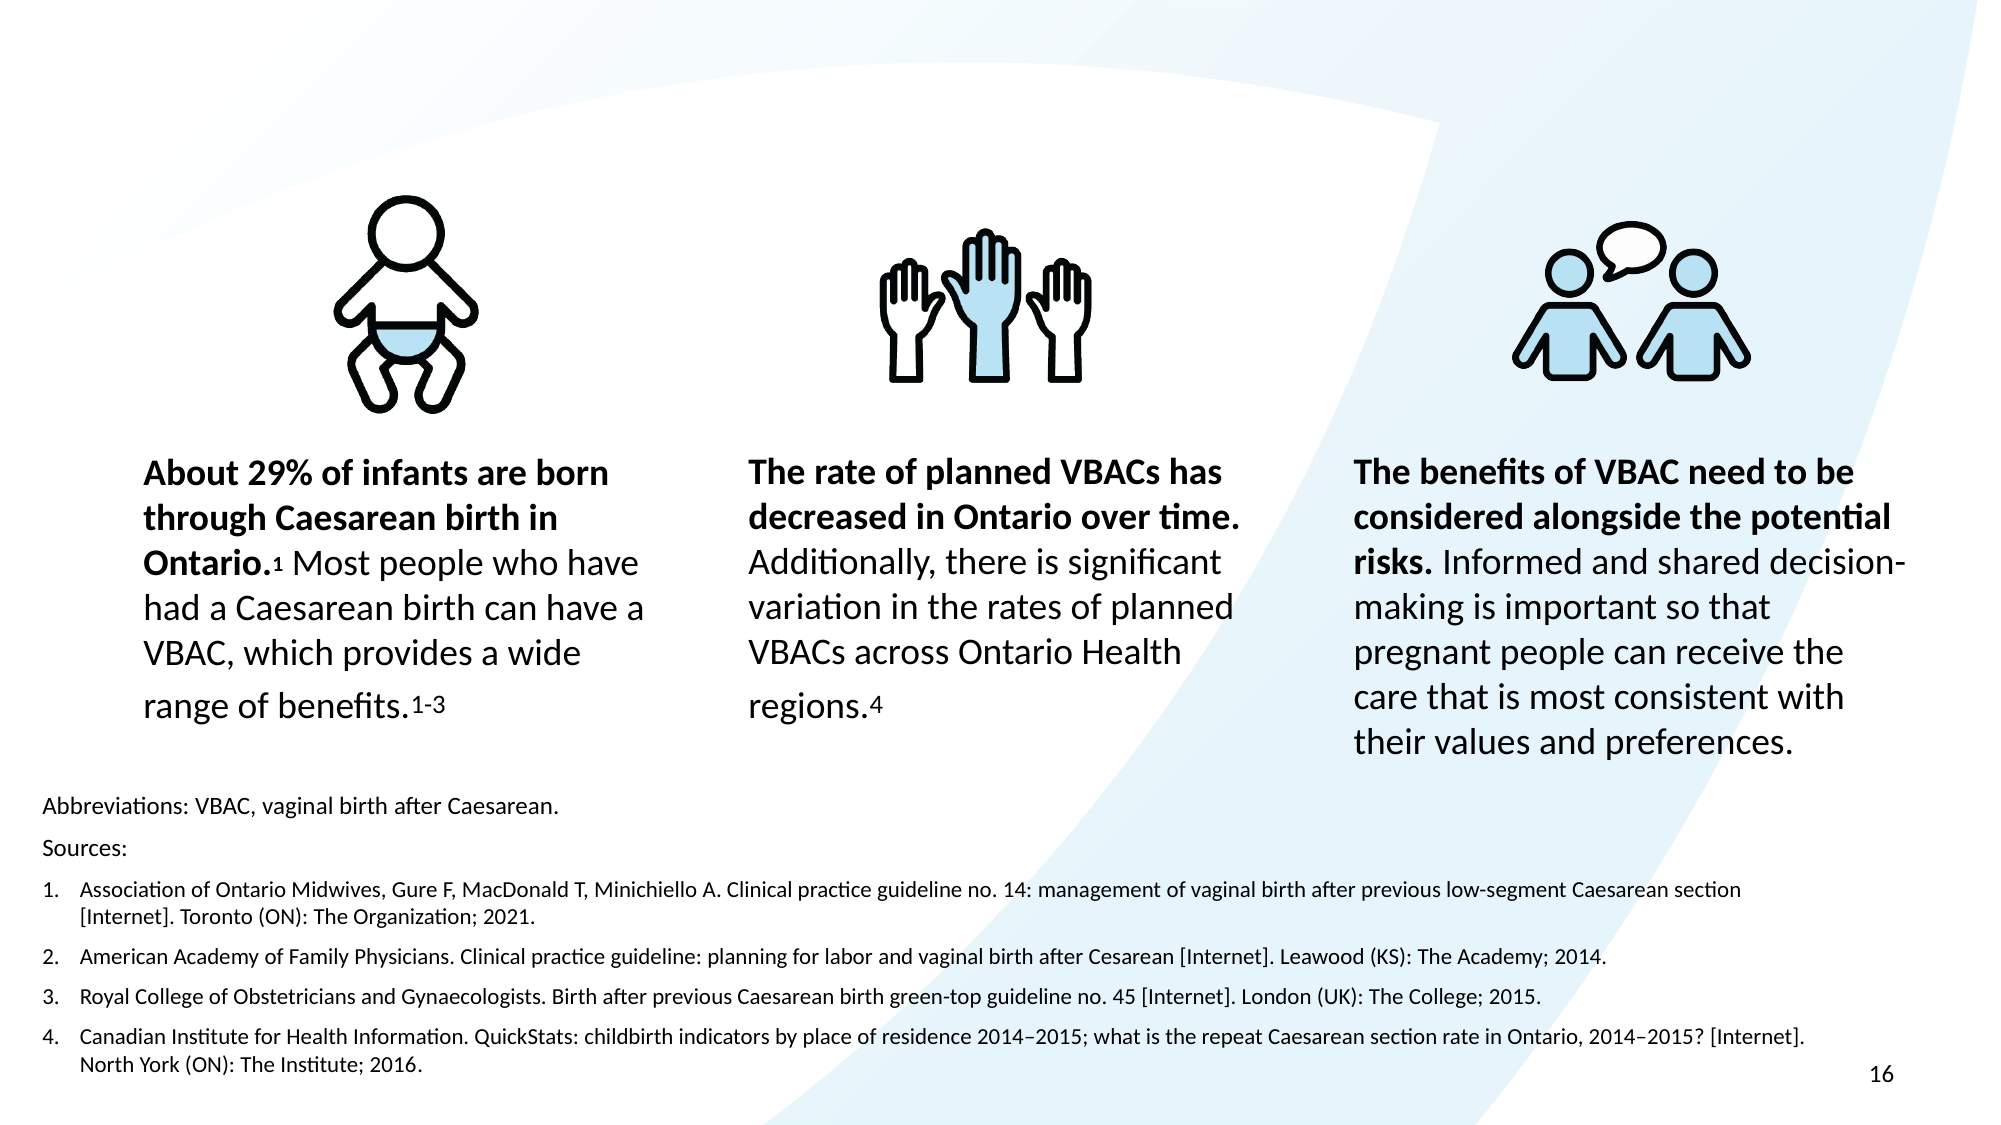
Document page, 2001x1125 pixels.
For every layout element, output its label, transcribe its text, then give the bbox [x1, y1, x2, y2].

text_box The benefits of VBAC need to be considered alongside the potential risks. Informed and shared decision-making is important so that pregnant people can receive the care that is most consistent with their values and preferences. [1353, 446, 1910, 782]
title About 29% of infants are born through Caesarean birth in Ontario.1 Most people who have had a Caesarean birth can have a VBAC, which provides a wide range of benefits.1-3 [143, 447, 669, 754]
text_box The rate of planned VBACs has decreased in Ontario over time. Additionally, there is significant variation in the rates of planned VBACs across Ontario Health regions.4 [748, 447, 1274, 753]
slide_number 16 [1459, 1042, 1910, 1103]
picture [0, 0, 2001, 1125]
text_box Abbreviations: VBAC, vaginal birth after Caesarean. Sources: Association of Ontario Midwives, Gure F, MacDonald T, Minichiello A. Clinical practice guideline no. 14: management of vaginal birth after previous low-segment Caesarean section [Internet]. Toronto (ON): The Organization; 2021. American Academy of Family Physicians. Clinical practice guideline: planning for labor and vaginal birth after Cesarean [Internet]. Leawood (KS): The Academy; 2014. Royal College of Obstetricians and Gynaecologists. Birth after previous Caesarean birth green-top guideline no. 45 [Internet]. London (UK): The College; 2015. Canadian Institute for Health Information. QuickStats: childbirth indicators by place of residence 2014–2015; what is the repeat Caesarean section rate in Ontario, 2014–2015? [Internet]. North York (ON): The Institute; 2016. [27, 781, 1852, 1084]
